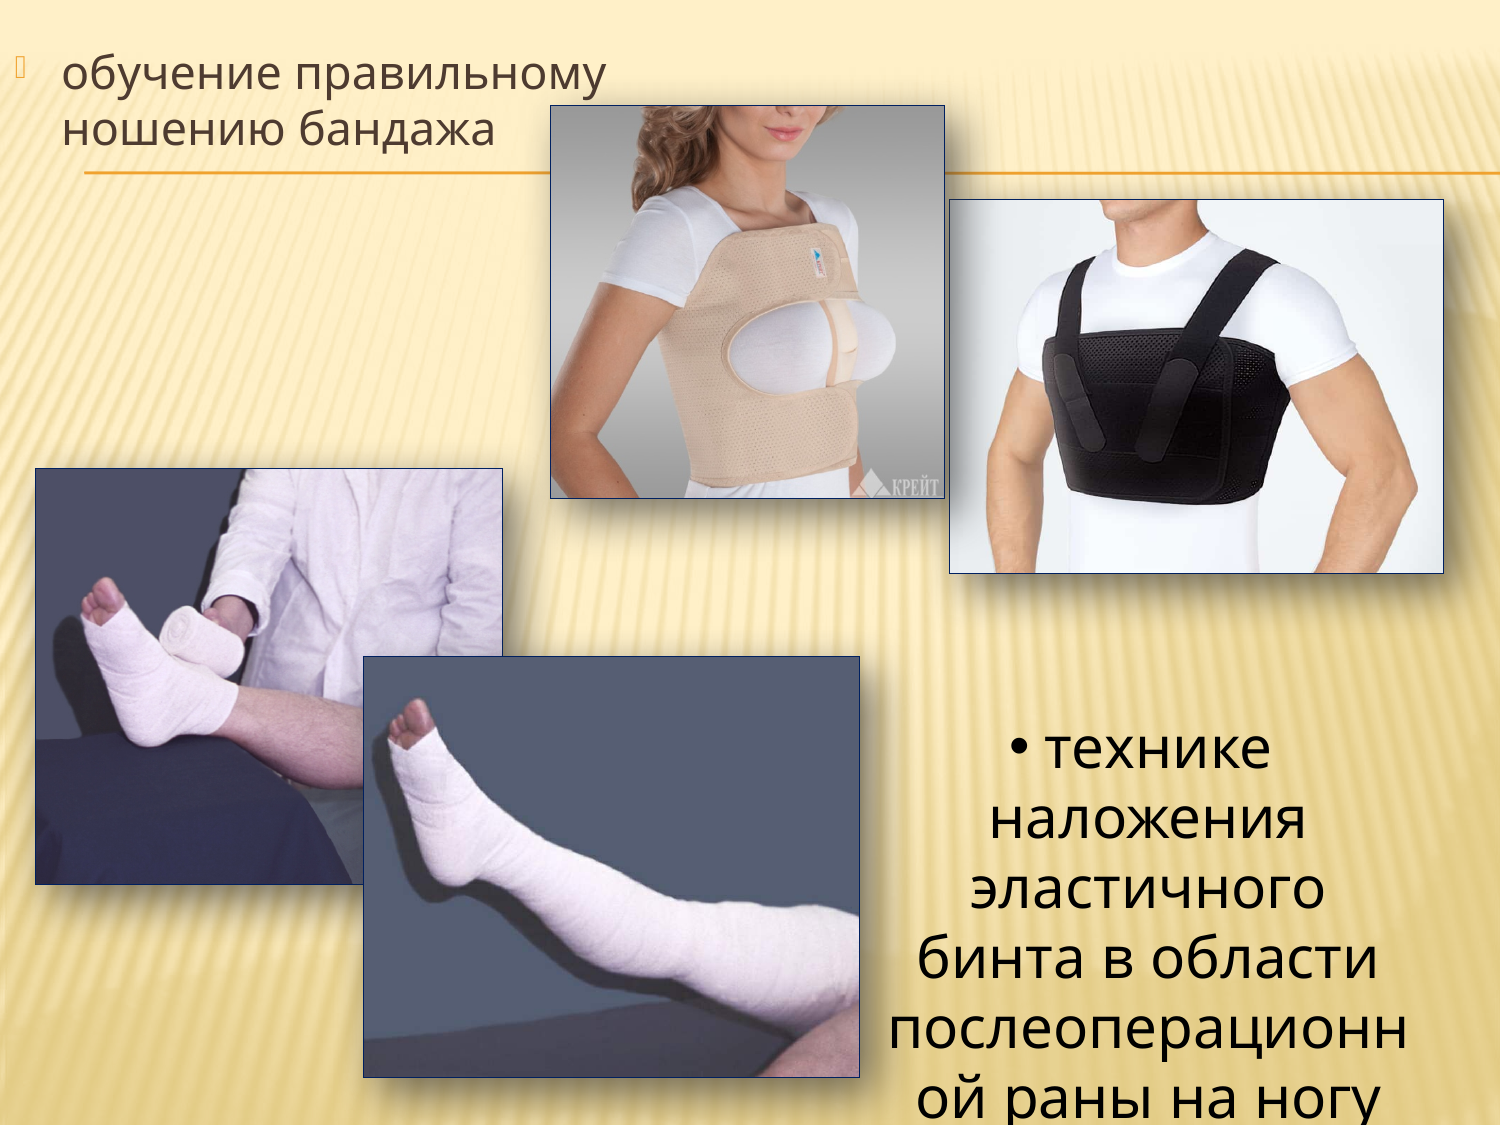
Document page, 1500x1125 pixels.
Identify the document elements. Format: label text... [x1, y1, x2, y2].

picture [550, 105, 945, 500]
text_box технике наложения эластичного бинта в области послеоперационной раны на ногу [867, 703, 1430, 1125]
list обучение правильному ношению бандажа [0, 35, 680, 200]
picture [34, 468, 860, 1078]
picture [948, 198, 1444, 575]
